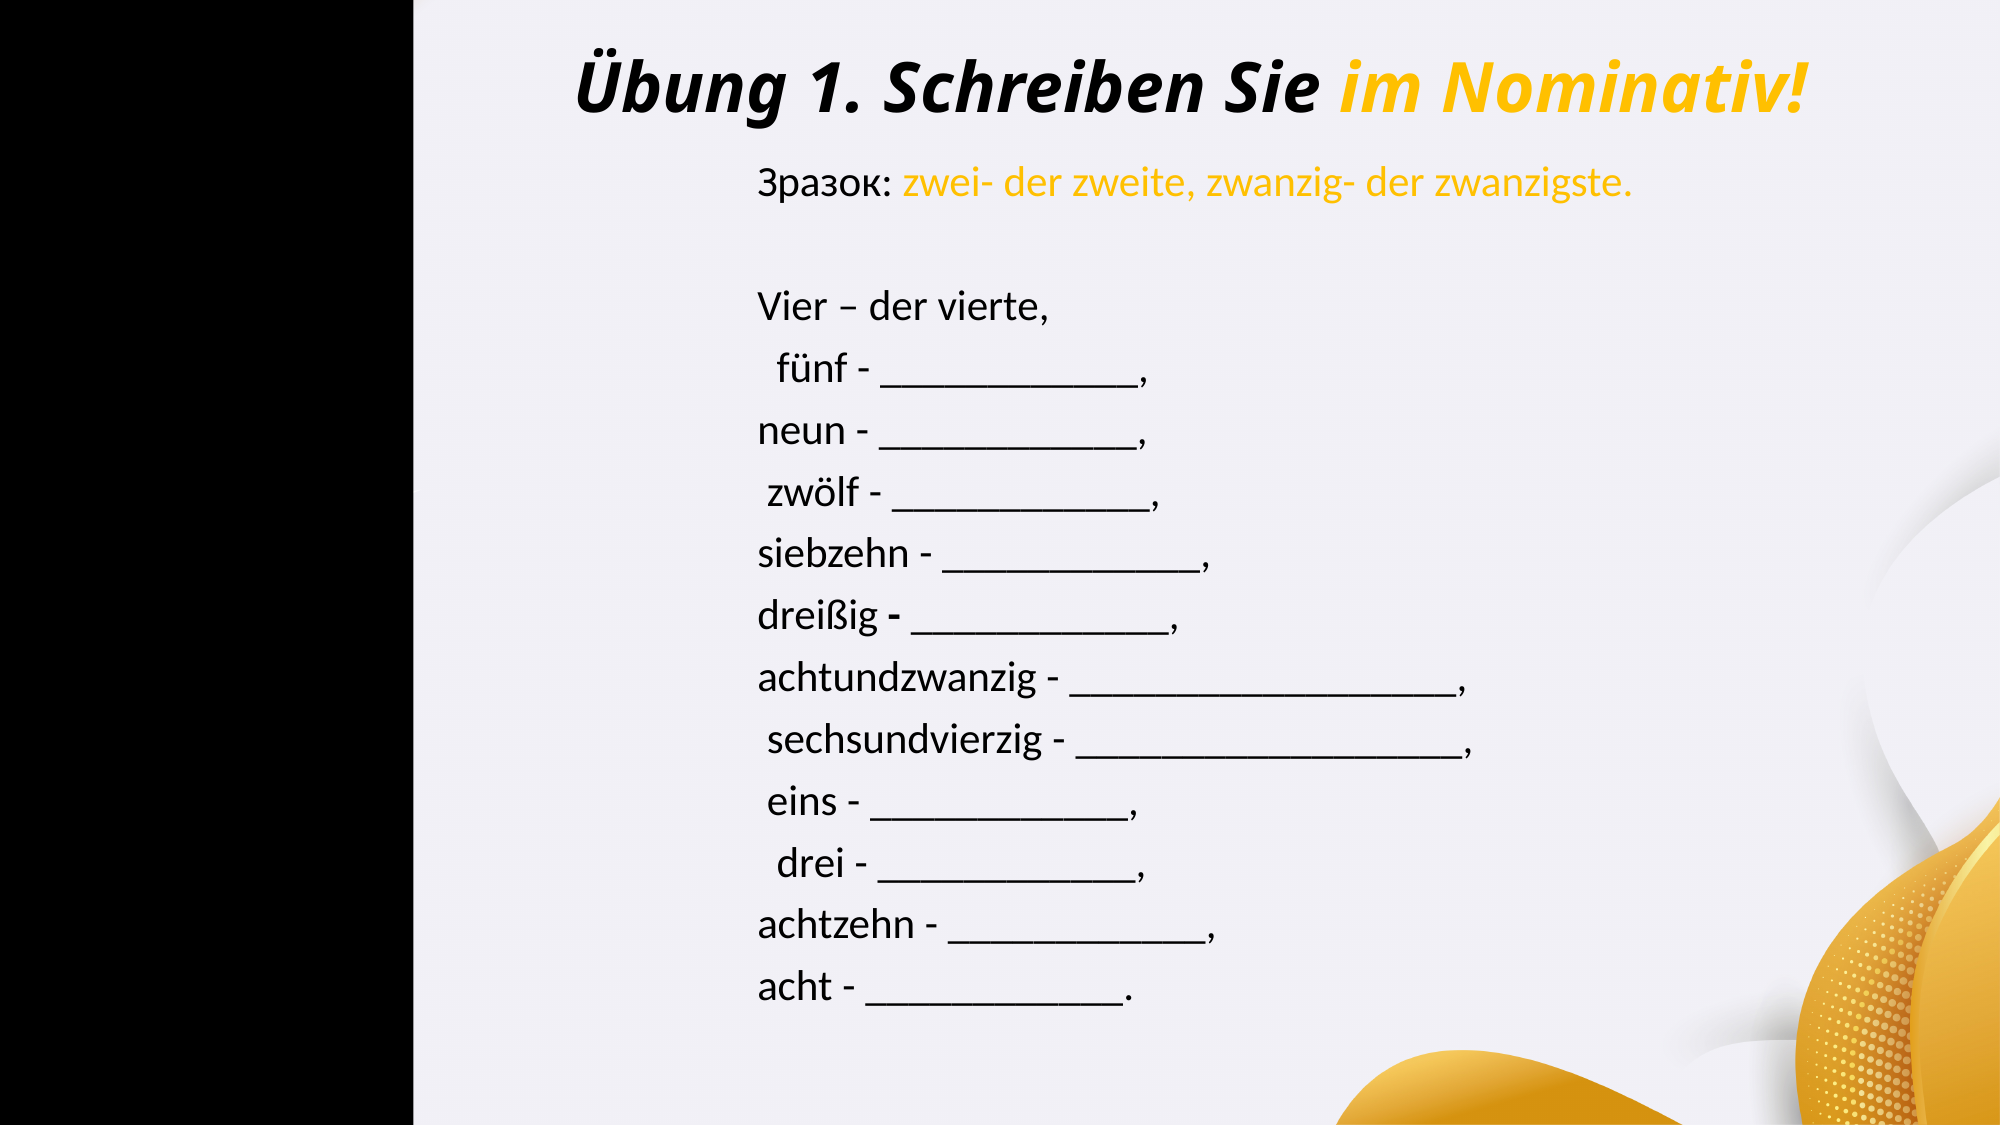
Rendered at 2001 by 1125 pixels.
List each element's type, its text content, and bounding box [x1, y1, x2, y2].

picture [414, 0, 2000, 1125]
list Зразок: zwei- der zweite, zwanzig- der zwanzigste. Vier – der vierte, fünf - ____________, neun - ____________, zwölf - ____________, siebzehn - ____________, dreißig - ____________, achtundzwanzig - __________________, sechsundvierzig - __________________, eins - ____________, drei - ____________, achtzehn - ____________, acht - ____________. [742, 152, 1903, 1020]
title Übung 1. Schreiben Sie im Nominativ! [558, 38, 1863, 141]
